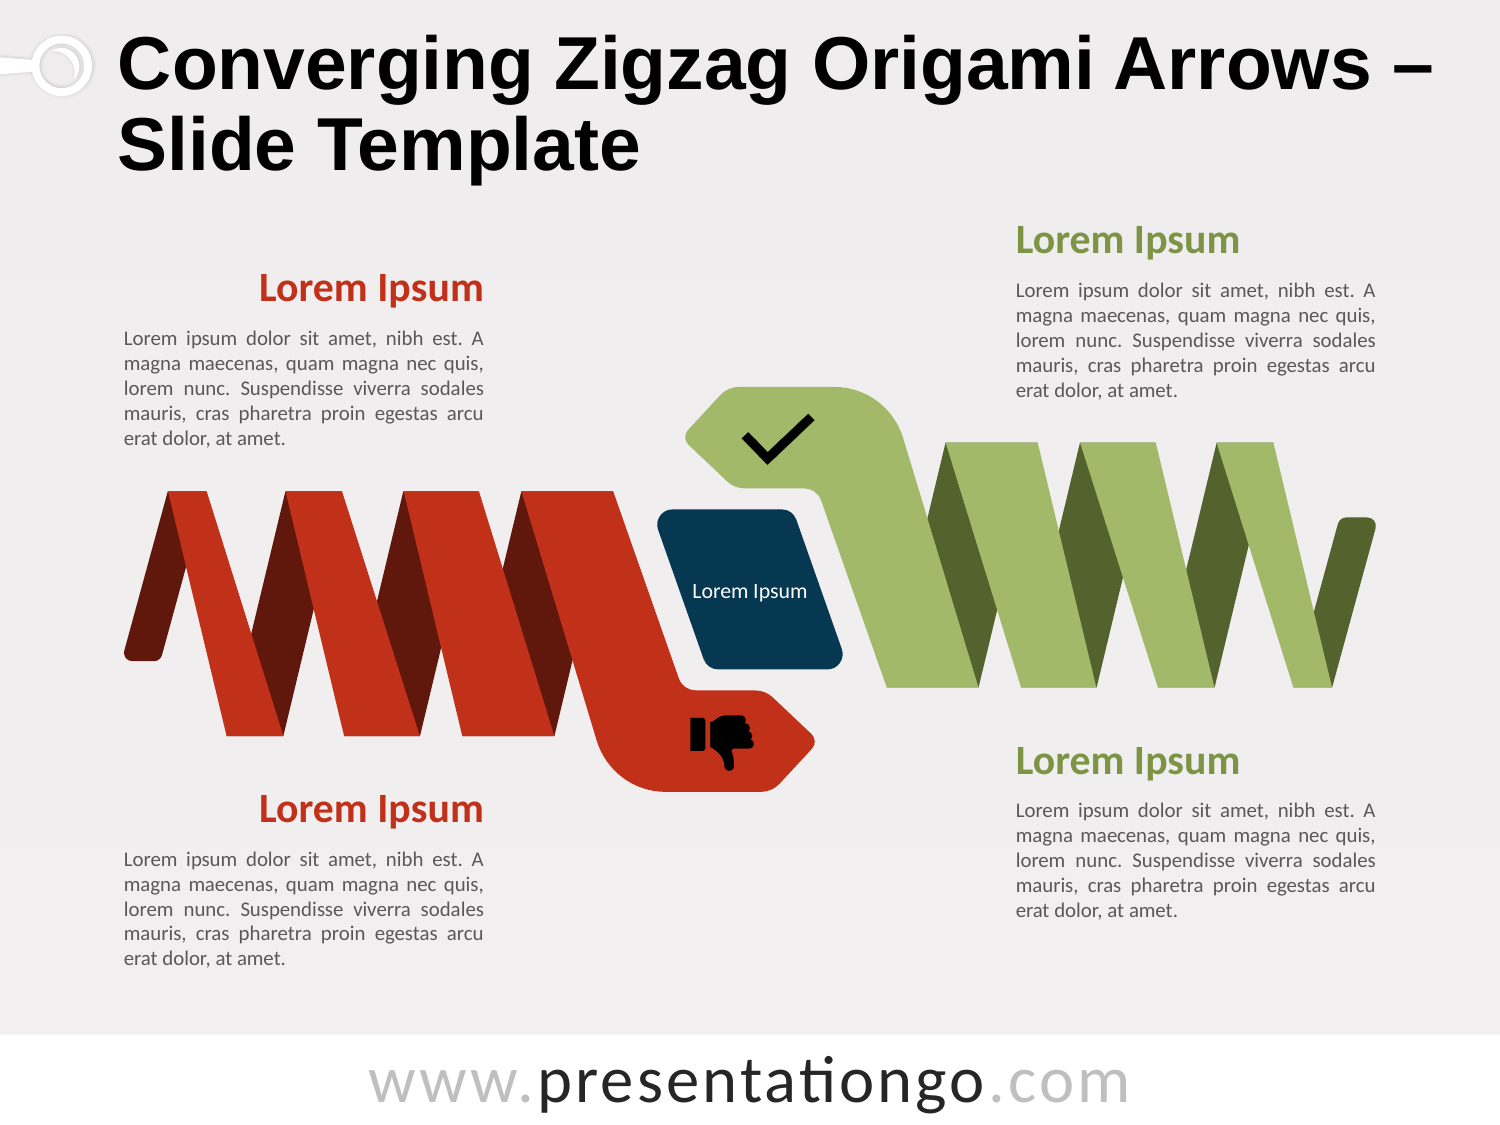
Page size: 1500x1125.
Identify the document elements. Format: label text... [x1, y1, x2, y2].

title Converging Zigzag Origami Arrows – Slide Template [103, 17, 1500, 139]
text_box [123, 772, 484, 979]
picture [684, 705, 760, 781]
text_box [123, 251, 484, 459]
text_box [685, 386, 1376, 688]
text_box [1015, 203, 1376, 386]
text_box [1015, 724, 1376, 932]
picture [740, 401, 816, 477]
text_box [124, 491, 815, 792]
